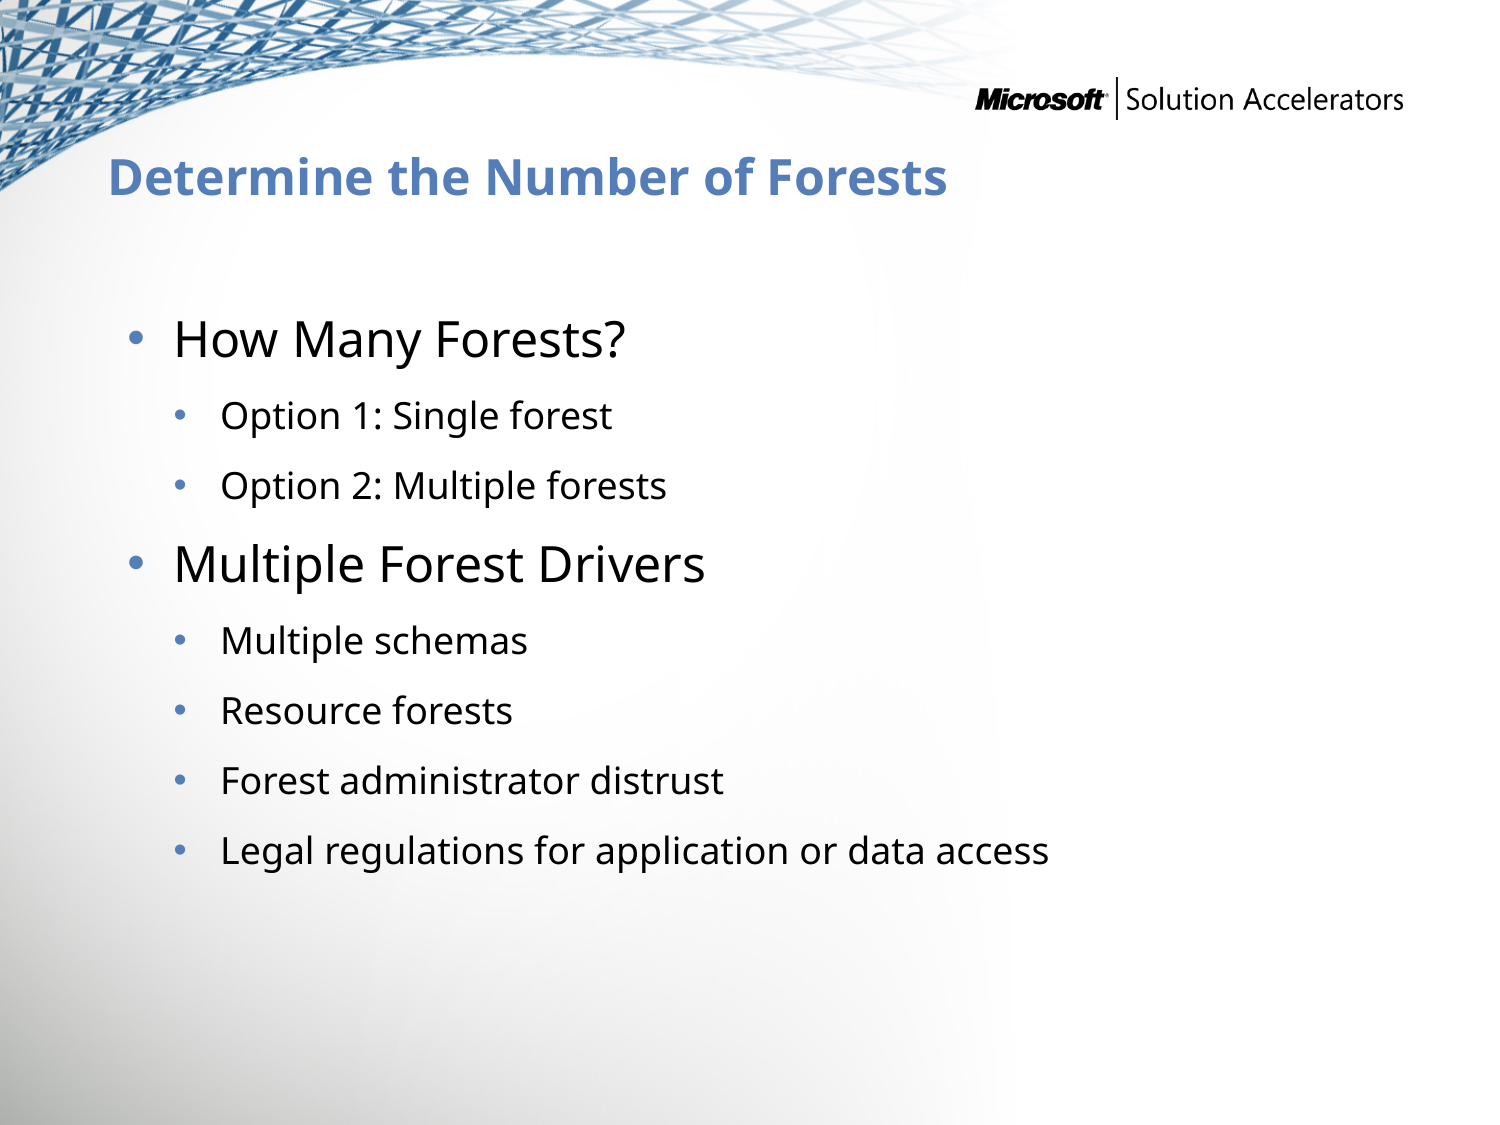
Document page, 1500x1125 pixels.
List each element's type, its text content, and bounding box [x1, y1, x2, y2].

text_box How Many Forests? Option 1: Single forest Option 2: Multiple forests Multiple Forest Drivers Multiple schemas Resource forests Forest administrator distrust Legal regulations for application or data access [112, 299, 1325, 880]
picture [0, 0, 1500, 1125]
title Determine the Number of Forests [99, 137, 1450, 214]
list [88, 237, 1439, 1063]
